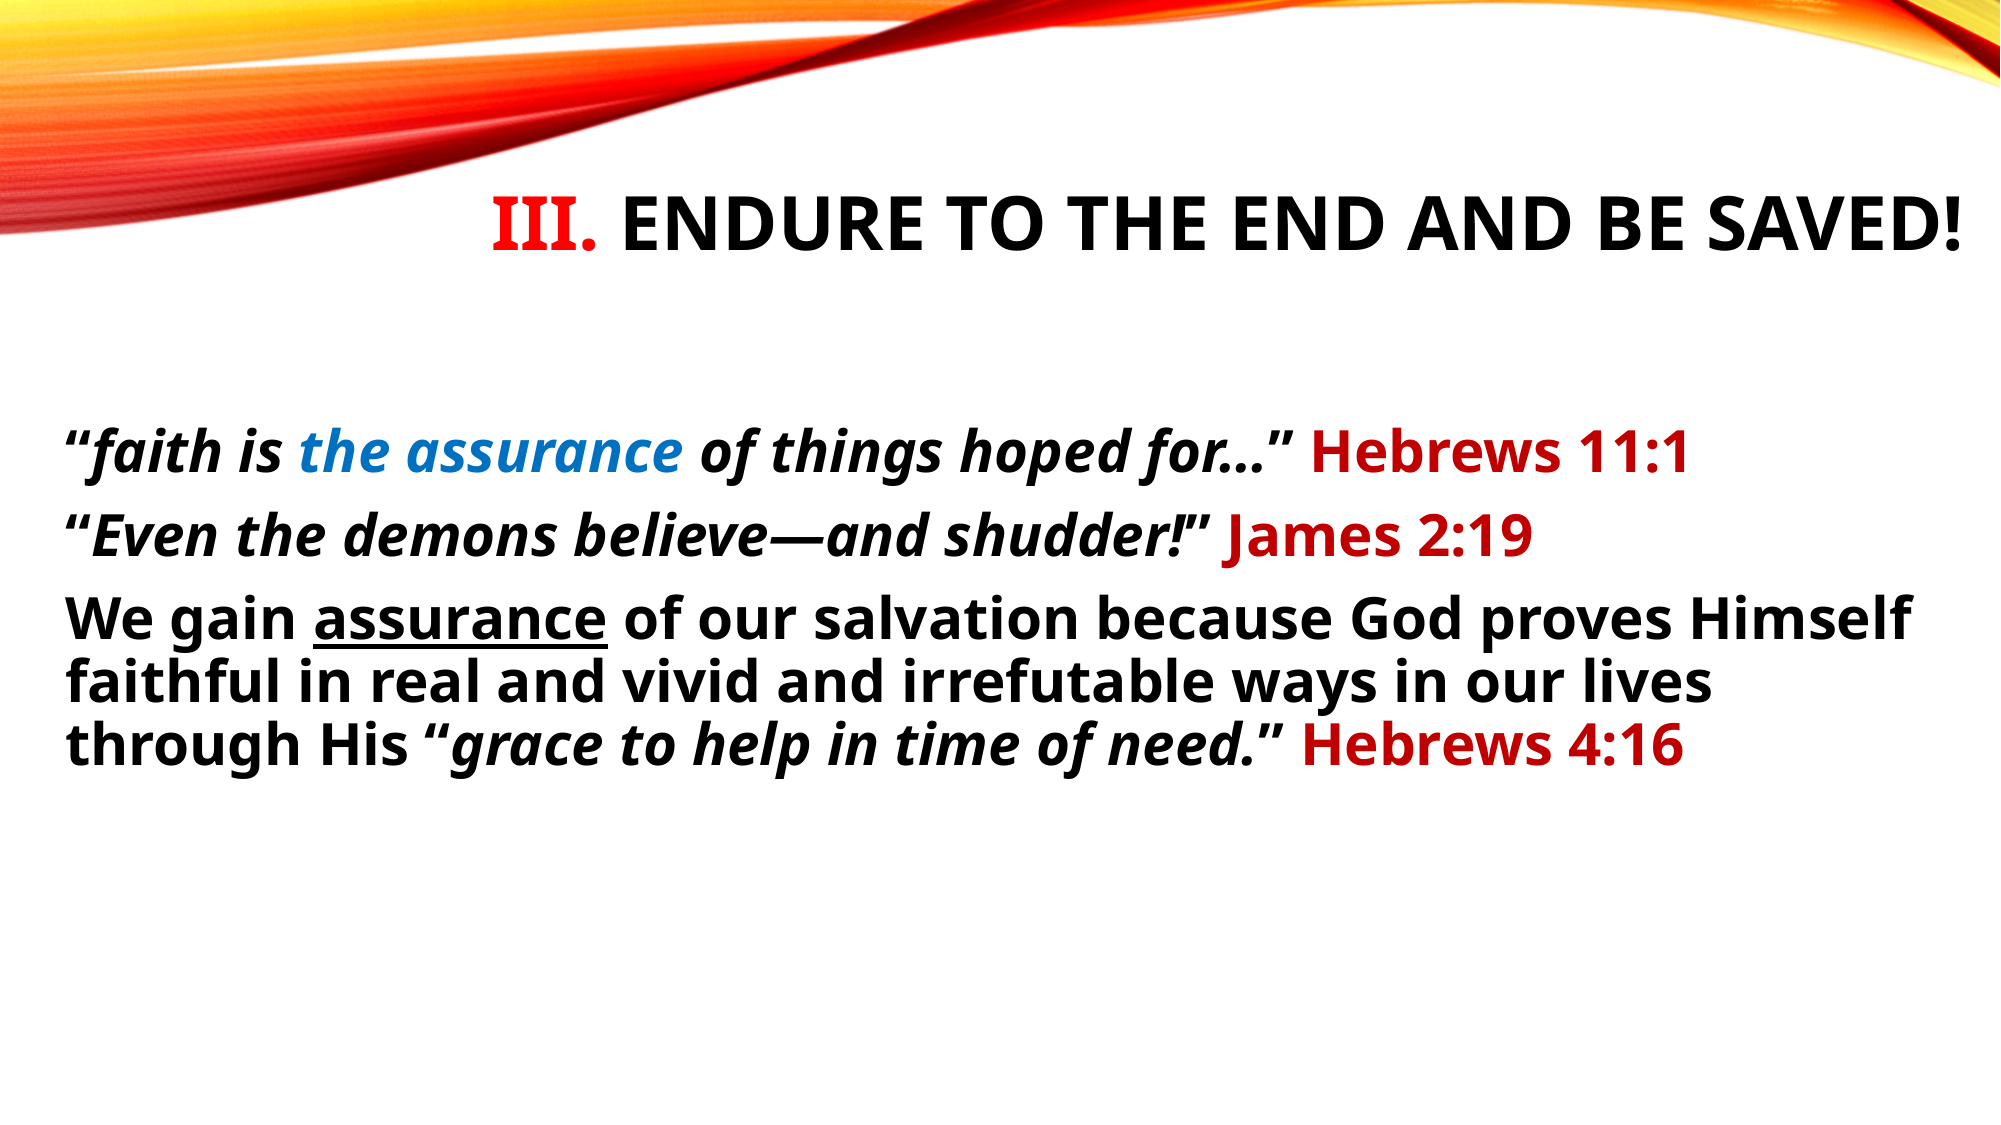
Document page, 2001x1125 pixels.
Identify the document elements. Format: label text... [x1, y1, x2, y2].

picture [0, 0, 2000, 237]
title III. Endure to the end and be saved! [59, 120, 2000, 333]
list “faith is the assurance of things hoped for…” Hebrews 11:1 “Even the demons believe—and shudder!” James 2:19 We gain assurance of our salvation because God proves Himself faithful in real and vivid and irrefutable ways in our lives through His “grace to help in time of need.” Hebrews 4:16 [50, 414, 1968, 1112]
